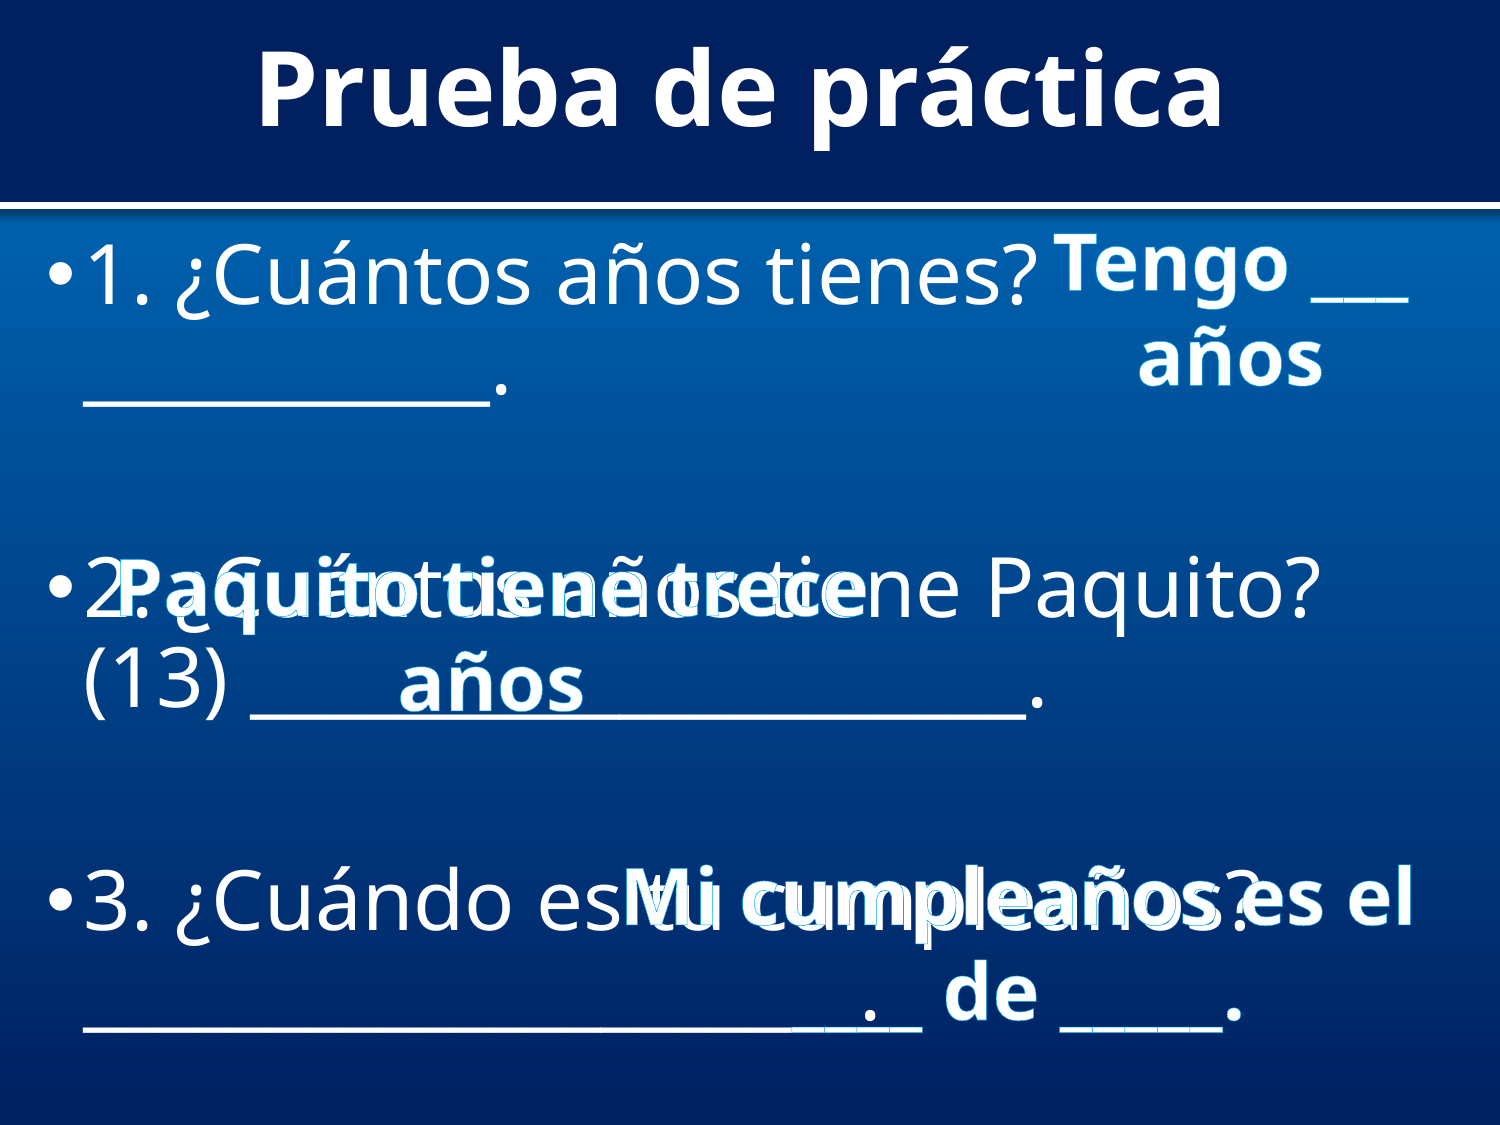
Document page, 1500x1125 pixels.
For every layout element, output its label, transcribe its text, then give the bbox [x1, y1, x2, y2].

text_box Paquito tiene trece años [46, 529, 937, 734]
list 1. ¿Cuántos años tienes?___________. 2. ¿Cuántos años tiene Paquito? (13) _____________________. 3. ¿Cuándo es tu cumpleaños?_____________________. [31, 224, 1476, 1099]
text_box Tengo ___ años [960, 203, 1500, 409]
title Prueba de práctica [0, 0, 1500, 209]
text_box Mi cumpleaños es el ____ de _____. [561, 838, 1476, 1044]
